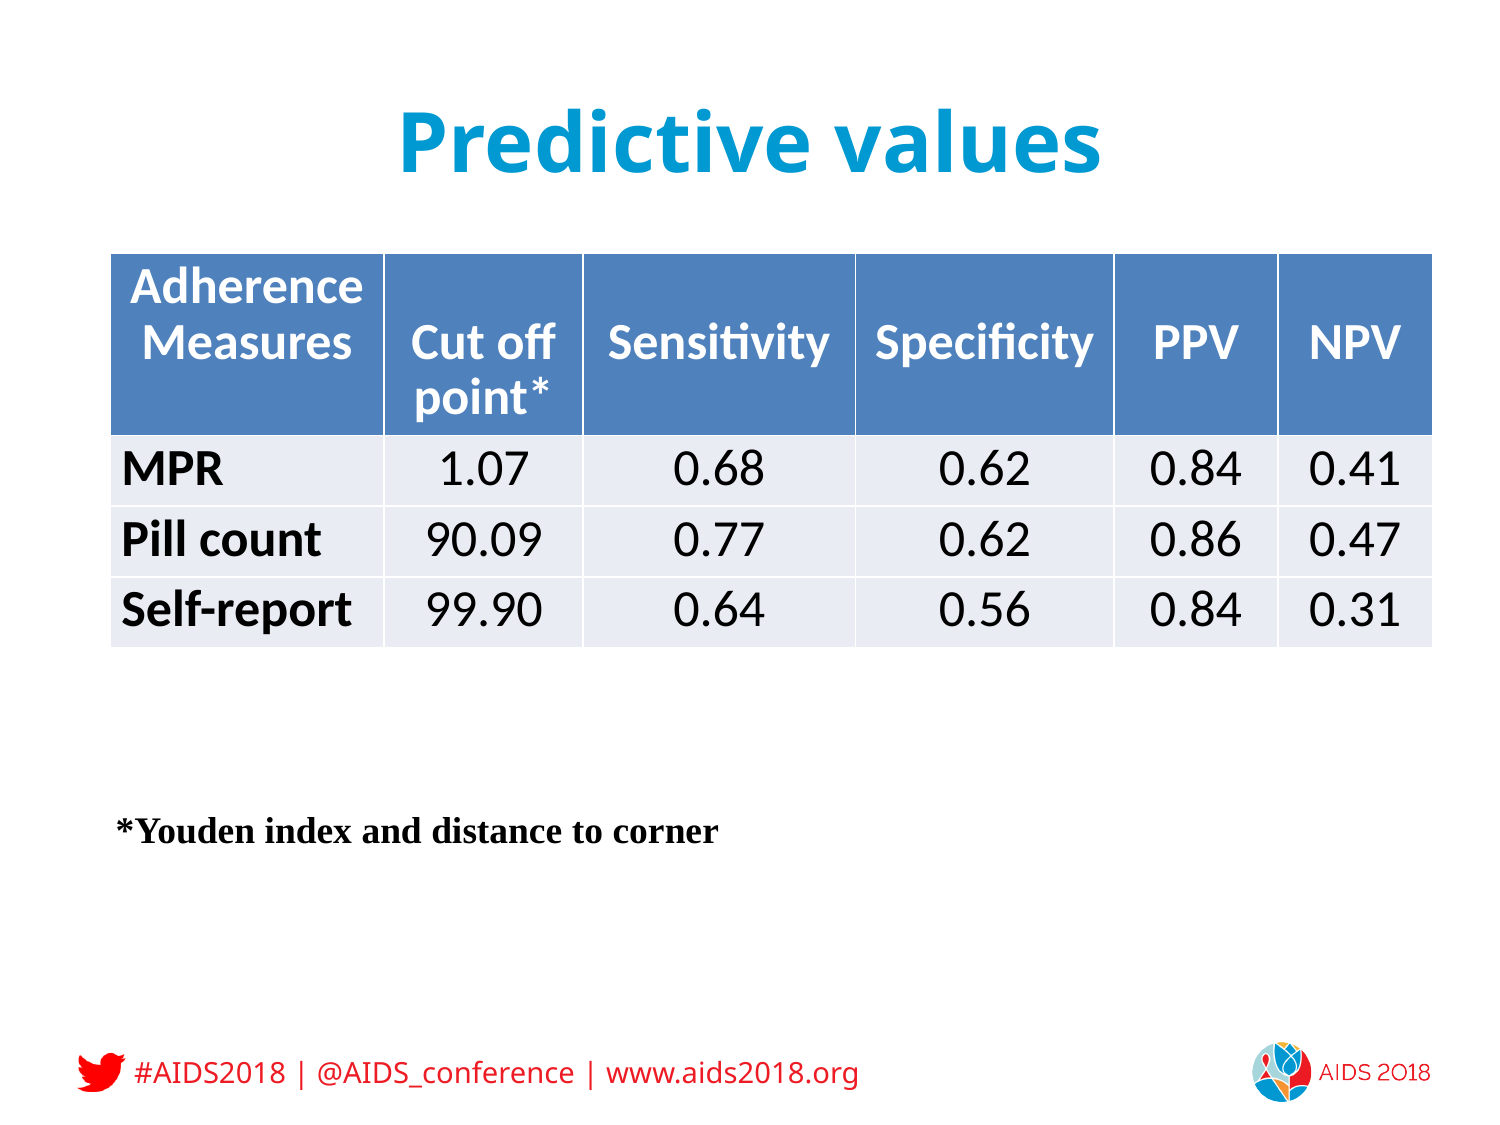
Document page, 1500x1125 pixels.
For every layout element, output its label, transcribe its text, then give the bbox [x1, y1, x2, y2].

table_cell 0.31 [1279, 578, 1432, 647]
table_cell 0.47 [1279, 507, 1432, 576]
table_header Adherence Measures [111, 254, 383, 435]
table_cell 0.41 [1279, 436, 1432, 505]
table_cell 0.56 [856, 578, 1113, 647]
text_box *Youden index and distance to corner [100, 798, 735, 859]
table_cell 0.86 [1115, 507, 1277, 576]
table_cell MPR [111, 436, 383, 505]
table_cell 1.07 [385, 436, 582, 505]
picture [73, 1044, 129, 1100]
title Predictive values [75, 45, 1425, 233]
table_cell Self-report [111, 578, 383, 647]
table_cell 99.90 [385, 578, 582, 647]
table_cell 0.68 [584, 436, 855, 505]
table_cell 0.64 [584, 578, 855, 647]
table_cell 0.77 [584, 507, 855, 576]
table_cell 90.09 [385, 507, 582, 576]
table_cell 0.62 [856, 436, 1113, 505]
table_cell Pill count [111, 507, 383, 576]
table_header PPV [1115, 254, 1277, 435]
picture [1252, 1042, 1430, 1102]
table_header NPV [1279, 254, 1432, 435]
table_header Cut off point* [385, 254, 582, 435]
table_header Sensitivity [584, 254, 855, 435]
table_cell 0.84 [1115, 578, 1277, 647]
table_header Specificity [856, 254, 1113, 435]
table_cell 0.62 [856, 507, 1113, 576]
table_cell 0.84 [1115, 436, 1277, 505]
